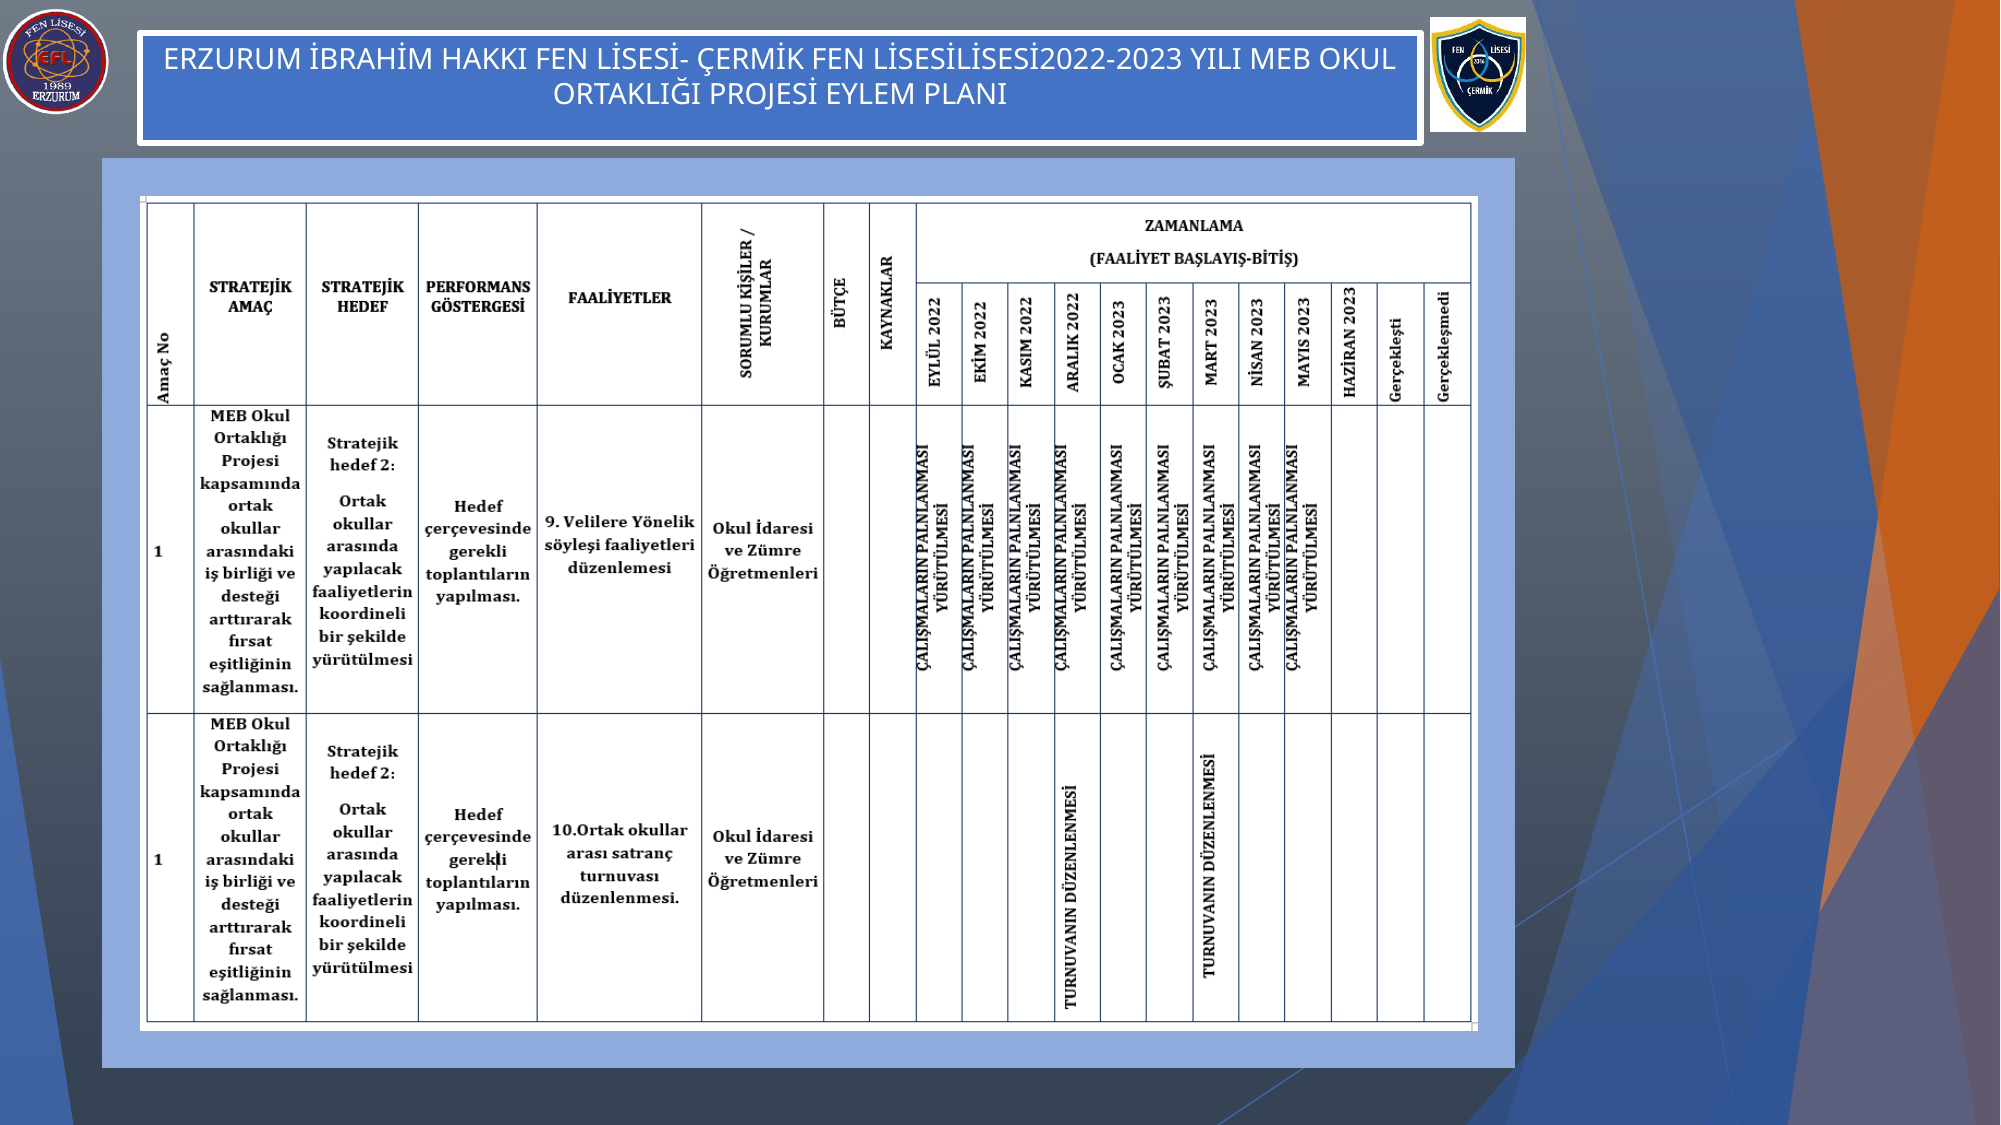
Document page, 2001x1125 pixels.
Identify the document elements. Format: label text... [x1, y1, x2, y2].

picture [0, 7, 112, 116]
picture [139, 195, 1479, 1032]
title ERZURUM İBRAHİM HAKKI FEN LİSESİ- ÇERMİK FEN LİSESİLİSESİ2022-2023 YILI MEB OKUL ORTAKLIĞI PROJESİ EYLEM PLANI [137, 30, 1424, 146]
picture [1430, 17, 1526, 133]
